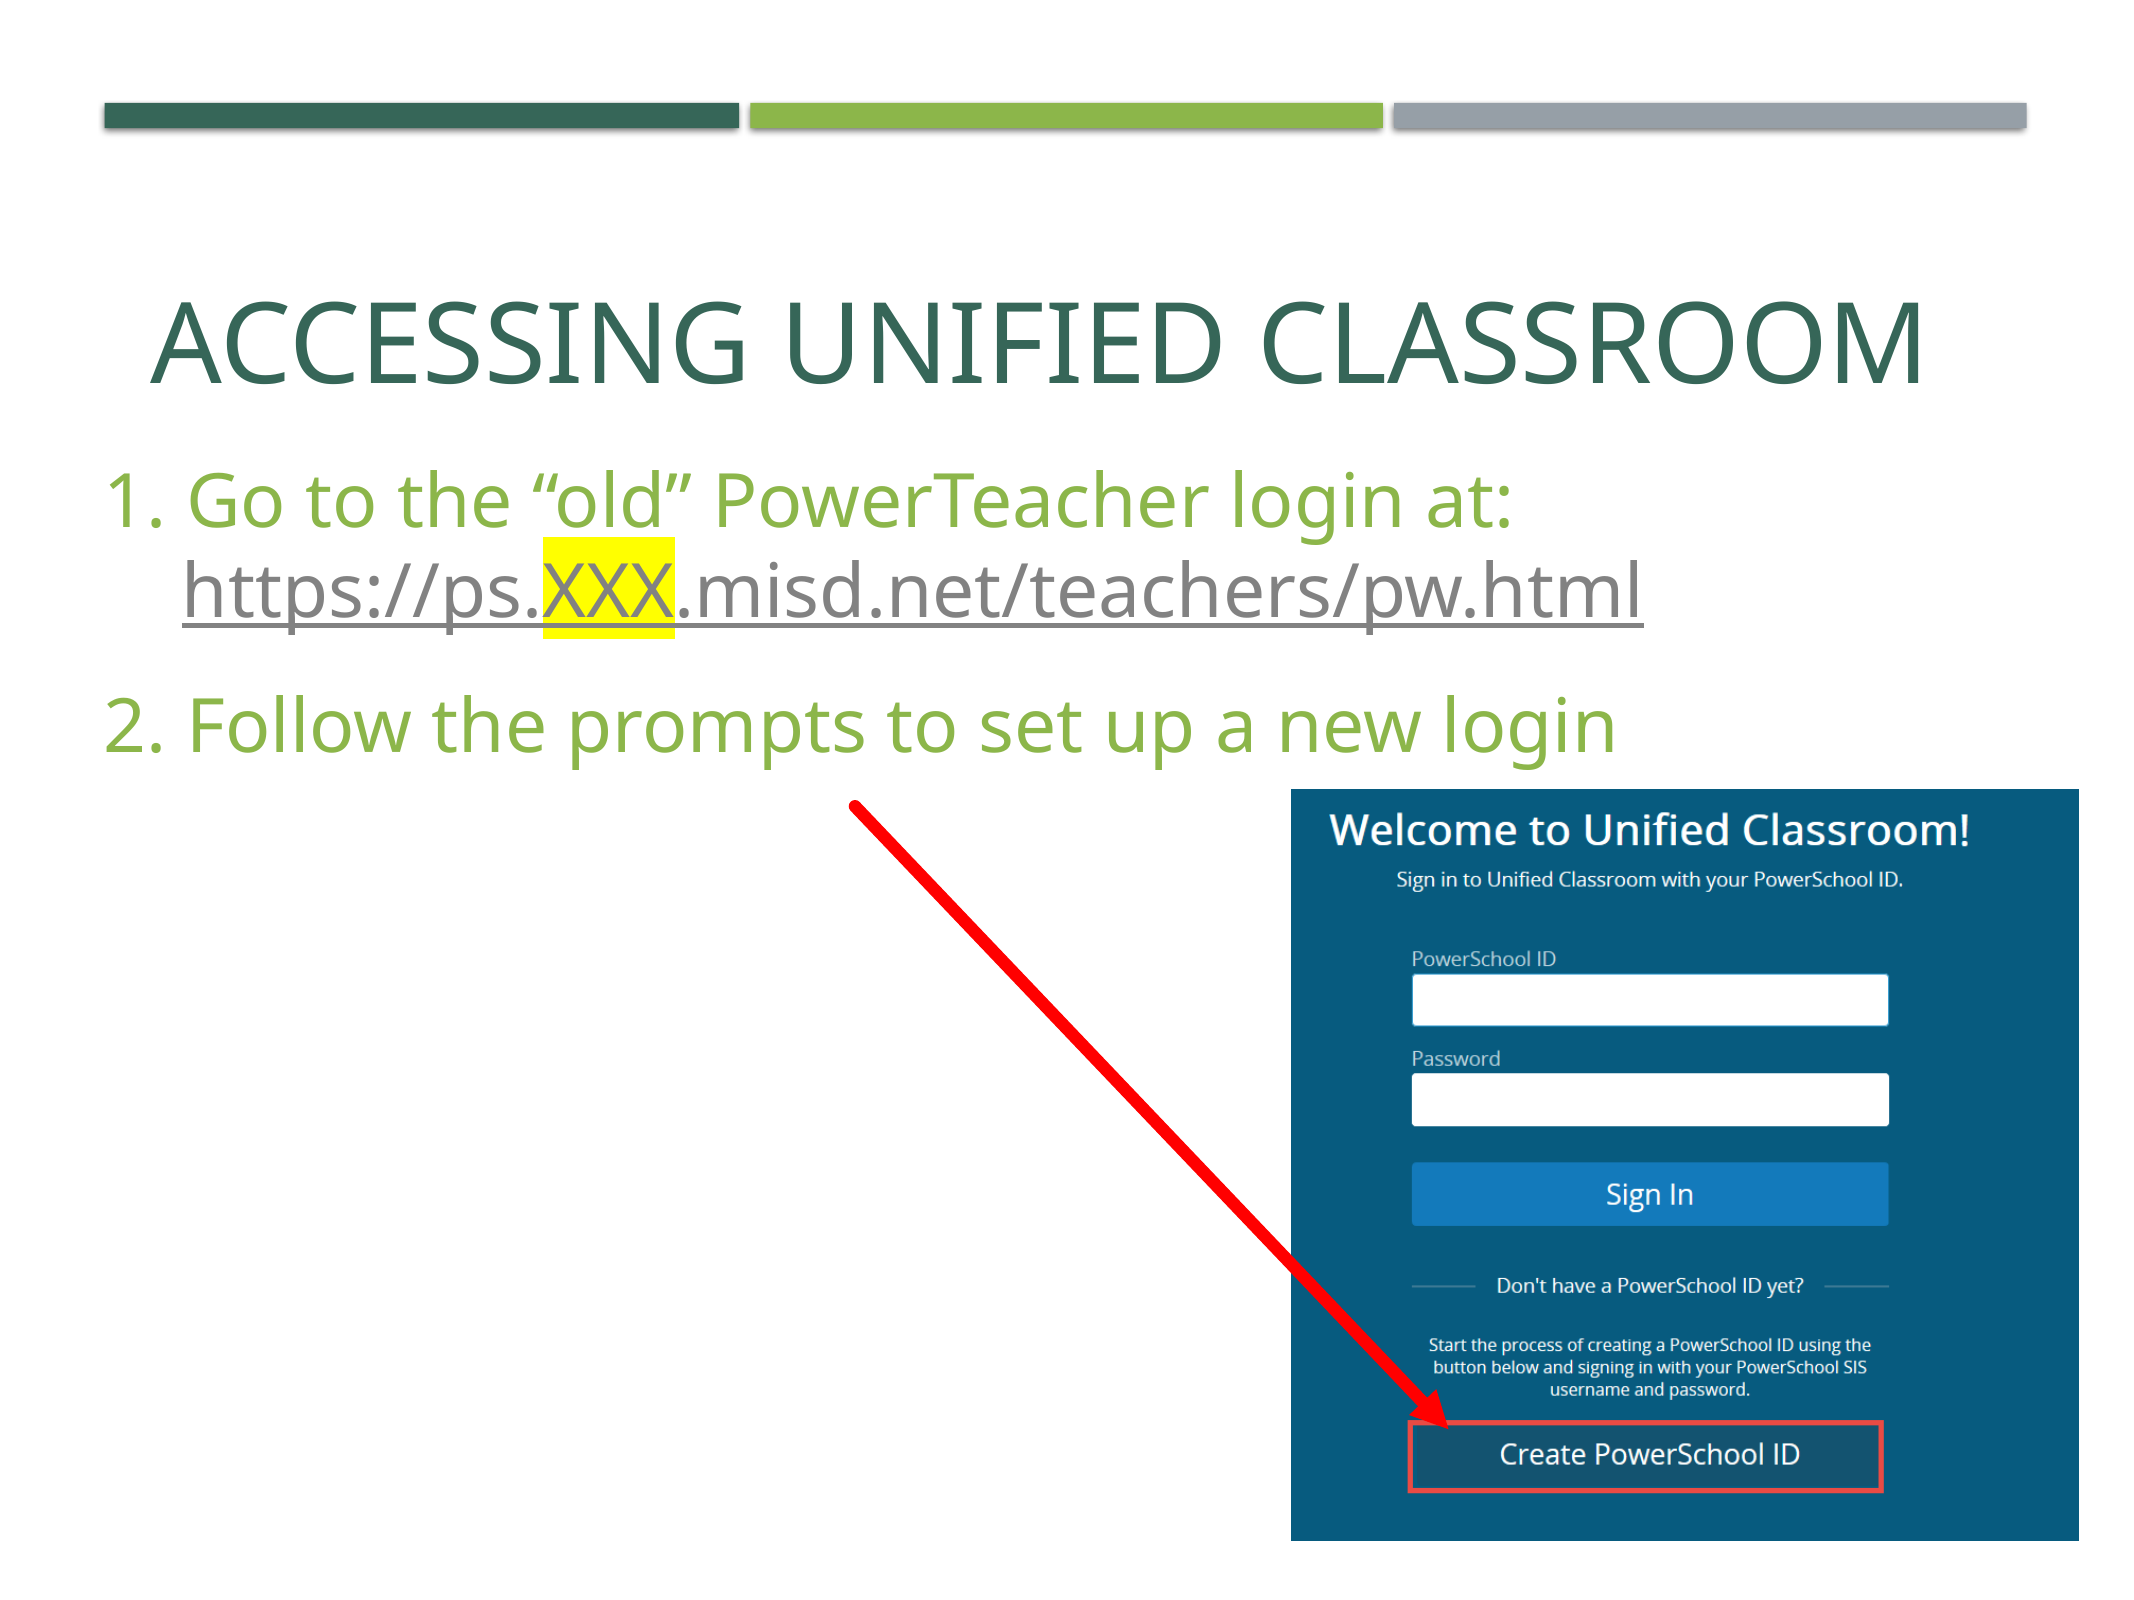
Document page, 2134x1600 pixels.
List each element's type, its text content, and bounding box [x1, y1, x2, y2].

picture [1562, 1387, 1573, 1395]
picture [1604, 1342, 1612, 1351]
picture [1767, 876, 1776, 886]
picture [1676, 1339, 1696, 1351]
picture [1645, 822, 1649, 845]
picture [1471, 952, 1486, 966]
picture [1654, 813, 1676, 845]
picture [1807, 822, 1825, 845]
picture [1469, 1364, 1484, 1373]
picture [1522, 872, 1529, 886]
picture [1608, 876, 1614, 886]
picture [1570, 1283, 1590, 1292]
picture [1640, 876, 1655, 886]
picture [1547, 822, 1569, 845]
picture [1408, 1421, 1883, 1493]
picture [1851, 822, 1865, 845]
picture [1658, 1342, 1664, 1351]
picture [1615, 876, 1622, 886]
picture [1778, 872, 1831, 886]
picture [1450, 1362, 1460, 1373]
list 1. Go to the “old” PowerTeacher login at: https://ps.XXX.misd.net/teachers/pw.html 2. Follow the prompts to set up a new login [88, 510, 1953, 710]
picture [1803, 1361, 1838, 1373]
picture [1784, 822, 1803, 845]
picture [1450, 1163, 1888, 1225]
picture [1894, 822, 1916, 845]
picture [1844, 1361, 1866, 1373]
picture [1450, 1074, 1889, 1126]
picture [1574, 871, 1585, 886]
picture [1798, 1278, 1803, 1292]
picture [1716, 1283, 1725, 1292]
picture [1892, 872, 1897, 886]
picture [1489, 872, 1493, 886]
picture [1450, 974, 1889, 1026]
picture [1450, 1056, 1469, 1065]
picture [1503, 876, 1512, 886]
picture [1728, 1277, 1735, 1292]
picture [1664, 1283, 1673, 1292]
picture [1848, 1339, 1871, 1351]
picture [1550, 952, 1556, 963]
picture [1642, 1283, 1661, 1292]
picture [1597, 1387, 1603, 1395]
picture [1696, 1342, 1718, 1351]
picture [1477, 1056, 1486, 1065]
picture [1801, 1340, 1830, 1351]
picture [1691, 872, 1700, 886]
picture [1618, 1278, 1629, 1292]
picture [1530, 818, 1544, 845]
picture [1622, 876, 1637, 886]
picture [1492, 1361, 1500, 1373]
picture [1504, 1278, 1516, 1292]
picture [1450, 876, 1457, 886]
picture [1704, 1283, 1713, 1292]
picture [1694, 1278, 1701, 1292]
title Accessing Unified Classroom [135, 160, 2000, 414]
picture [1591, 1362, 1623, 1377]
picture [1678, 1278, 1691, 1292]
picture [1749, 1278, 1761, 1292]
picture [1717, 1364, 1728, 1373]
picture [1868, 822, 1890, 845]
picture [1785, 1281, 1793, 1292]
picture [1759, 1364, 1769, 1373]
picture [1828, 822, 1846, 845]
picture [1588, 876, 1605, 886]
picture [1769, 1361, 1800, 1373]
picture [1707, 876, 1727, 891]
picture [1556, 1342, 1562, 1351]
picture [1541, 1281, 1546, 1292]
picture [1773, 813, 1777, 845]
picture [1676, 1387, 1693, 1395]
picture [1736, 1382, 1744, 1395]
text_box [854, 805, 1450, 1430]
picture [1489, 952, 1495, 966]
picture [1671, 822, 1675, 845]
picture [1748, 1364, 1759, 1373]
picture [1697, 1364, 1703, 1377]
picture [1835, 872, 1843, 886]
picture [1560, 872, 1570, 886]
picture [1682, 822, 1702, 845]
picture [1612, 1387, 1624, 1395]
picture [1643, 1342, 1650, 1355]
picture [1579, 1364, 1589, 1373]
picture [1694, 1387, 1704, 1395]
picture [1721, 1339, 1762, 1351]
picture [1706, 813, 1727, 845]
picture [1962, 815, 1967, 837]
picture [1645, 1364, 1651, 1373]
picture [1513, 1360, 1518, 1373]
picture [1461, 1362, 1465, 1373]
picture [1472, 1339, 1481, 1351]
picture [1520, 1342, 1533, 1351]
picture [1831, 1342, 1840, 1355]
picture [1538, 1342, 1554, 1351]
picture [1658, 1362, 1673, 1373]
picture [1560, 1283, 1568, 1292]
picture [1618, 822, 1637, 845]
picture [1651, 1387, 1658, 1395]
picture [1553, 1278, 1557, 1292]
picture [1546, 1364, 1551, 1373]
picture [1450, 956, 1461, 963]
picture [1503, 1364, 1510, 1373]
picture [1495, 822, 1516, 845]
picture [1498, 1278, 1502, 1292]
picture [1846, 876, 1867, 886]
picture [1613, 1340, 1636, 1351]
picture [1706, 1364, 1714, 1373]
picture [1560, 1361, 1573, 1373]
picture [1676, 1361, 1690, 1373]
picture [1519, 1364, 1528, 1373]
picture [1522, 951, 1530, 966]
picture [1730, 876, 1745, 886]
picture [1788, 1339, 1793, 1351]
picture [1585, 815, 1611, 845]
picture [1465, 875, 1469, 886]
picture [1922, 822, 1955, 845]
picture [1471, 876, 1481, 886]
picture [1528, 1364, 1538, 1373]
picture [1504, 1342, 1516, 1355]
picture [1703, 1387, 1727, 1395]
picture [1625, 1364, 1633, 1377]
picture [1768, 1283, 1782, 1298]
picture [1765, 1338, 1771, 1351]
picture [1744, 815, 1768, 845]
picture [1456, 822, 1490, 845]
picture [1588, 1342, 1600, 1351]
picture [1484, 1342, 1496, 1351]
picture [1663, 874, 1688, 886]
picture [1532, 871, 1552, 886]
